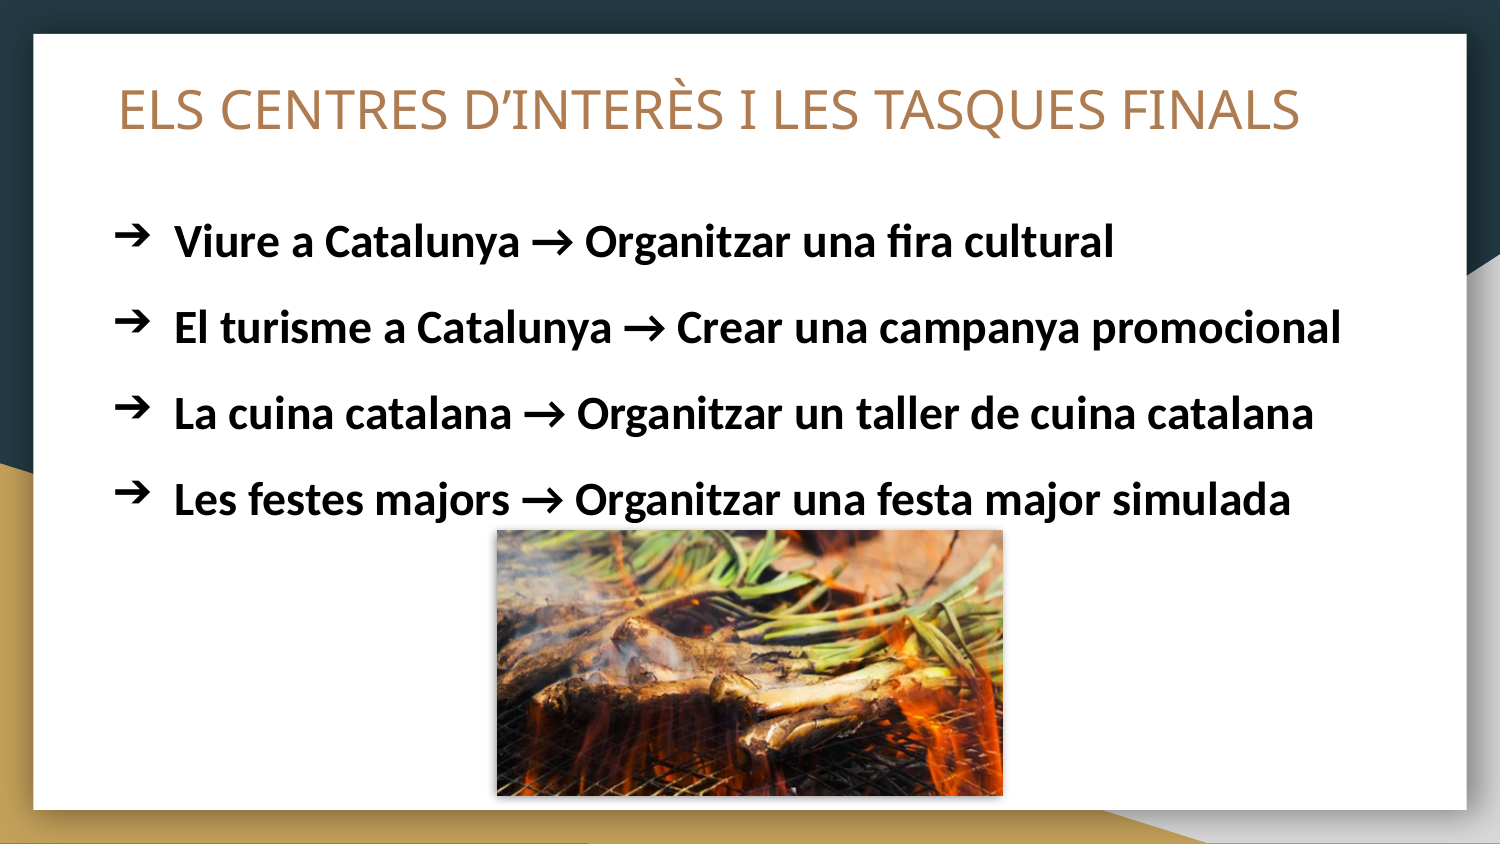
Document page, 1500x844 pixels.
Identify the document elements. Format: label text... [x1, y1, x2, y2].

picture [497, 530, 1003, 796]
title ELS CENTRES D’INTERÈS I LES TASQUES FINALS [102, 51, 1334, 166]
list Viure a Catalunya → Organitzar una fira cultural El turisme a Catalunya → Crear una campanya promocional La cuina catalana → Organitzar un taller de cuina catalana Les festes majors → Organitzar una festa major simulada [82, 166, 1449, 729]
